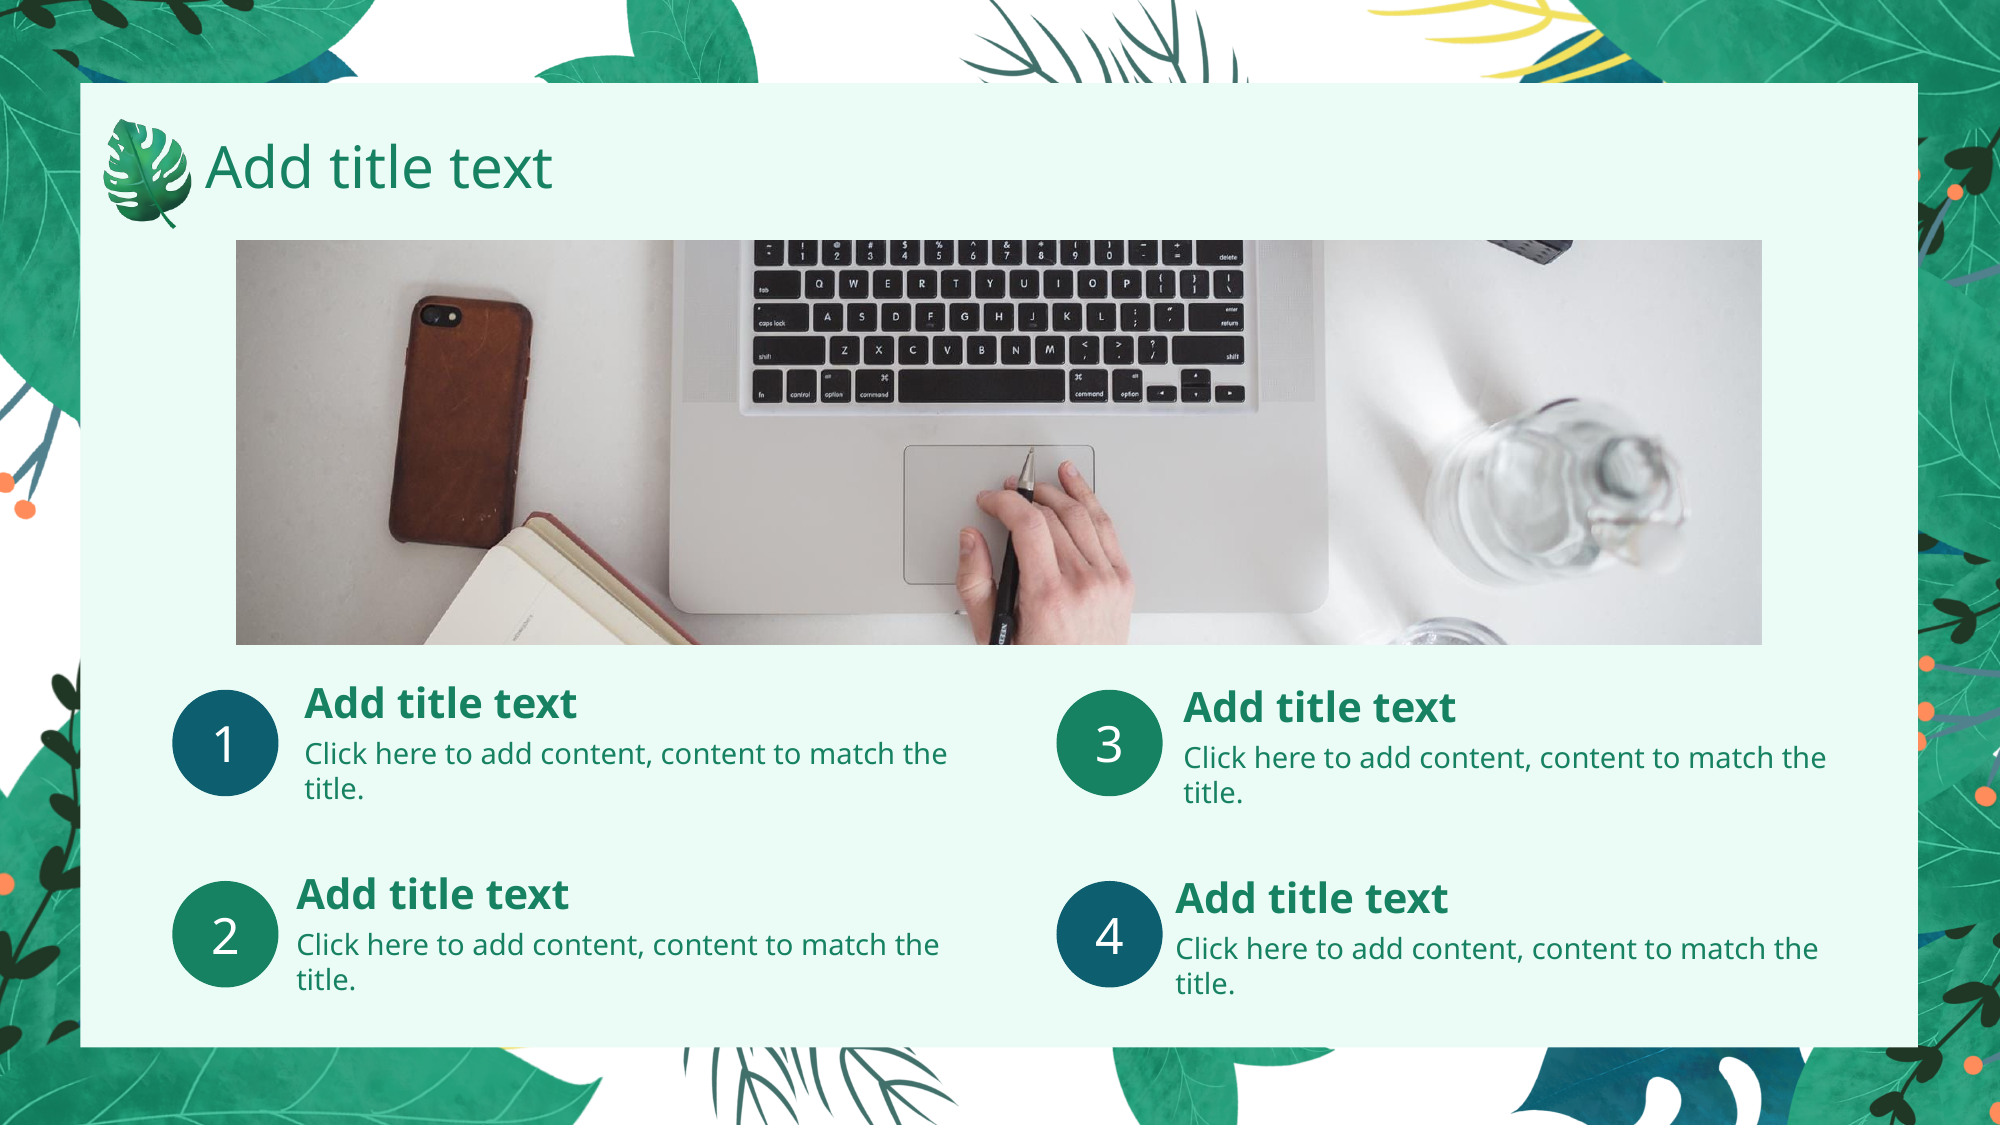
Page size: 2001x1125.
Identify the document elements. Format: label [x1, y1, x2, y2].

text_box [0, 0, 2000, 1125]
picture [101, 115, 195, 230]
